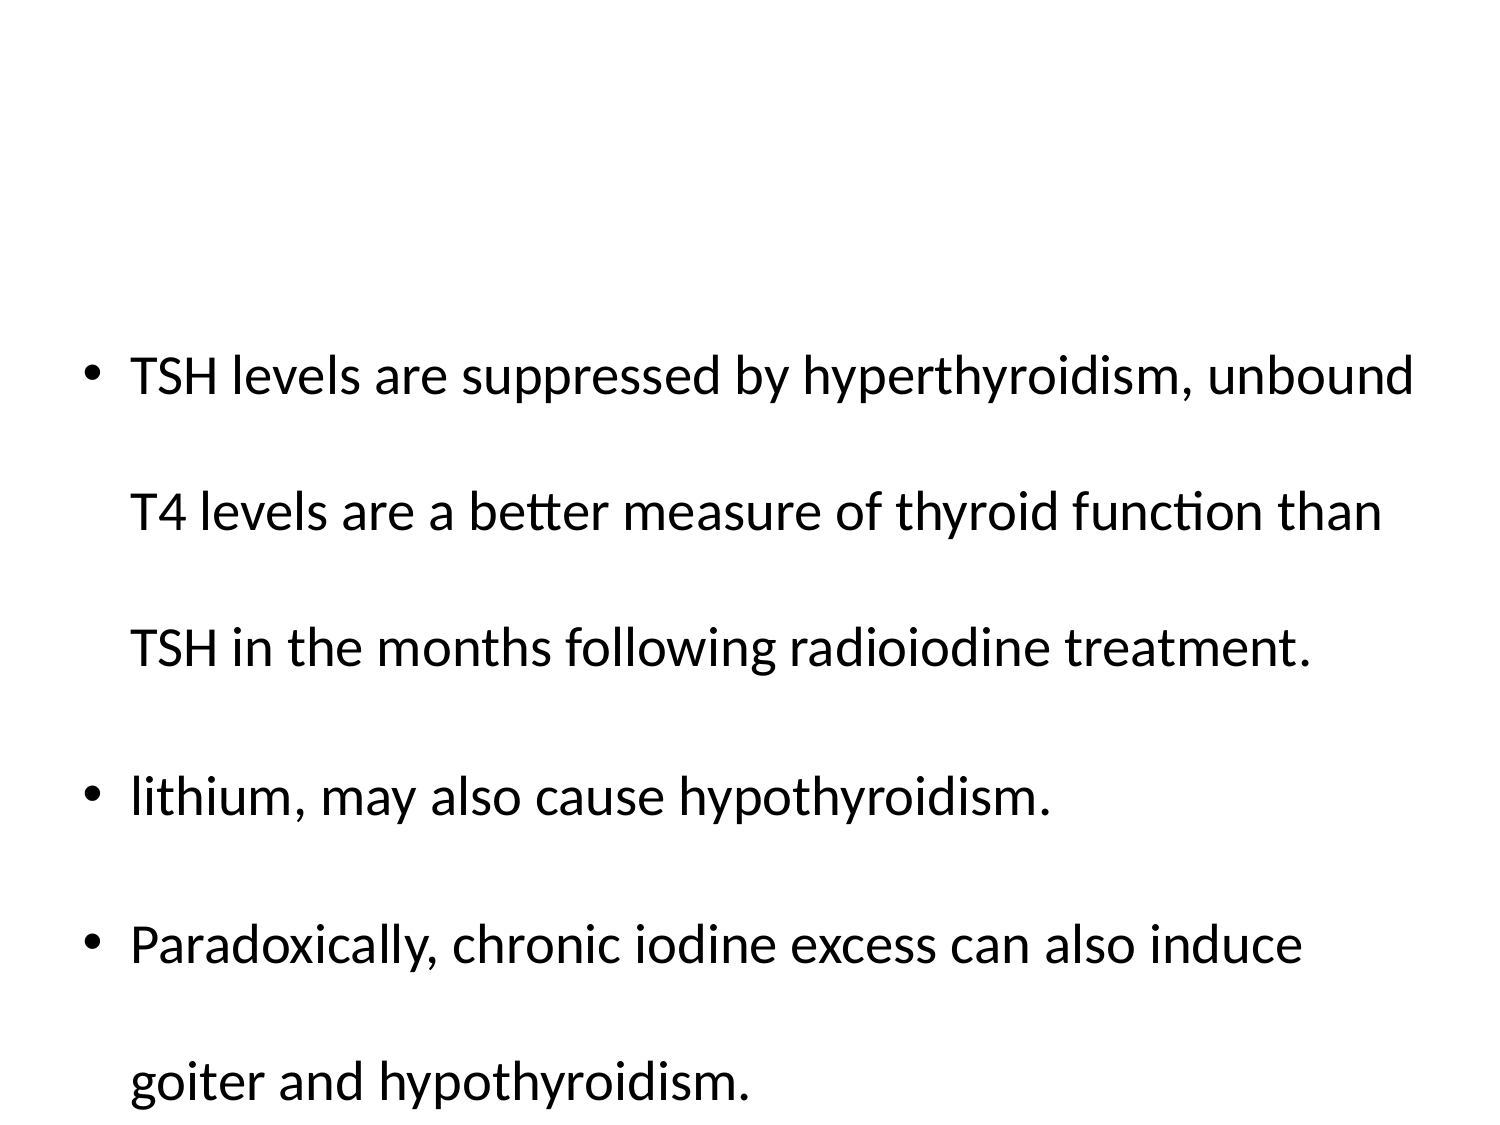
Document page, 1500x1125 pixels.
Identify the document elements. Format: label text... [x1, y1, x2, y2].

list TSH levels are suppressed by hyperthyroidism, unbound T4 levels are a better measure of thyroid function than TSH in the months following radioiodine treatment. lithium, may also cause hypothyroidism. Paradoxically, chronic iodine excess can also induce goiter and hypothyroidism. [74, 261, 1426, 1006]
